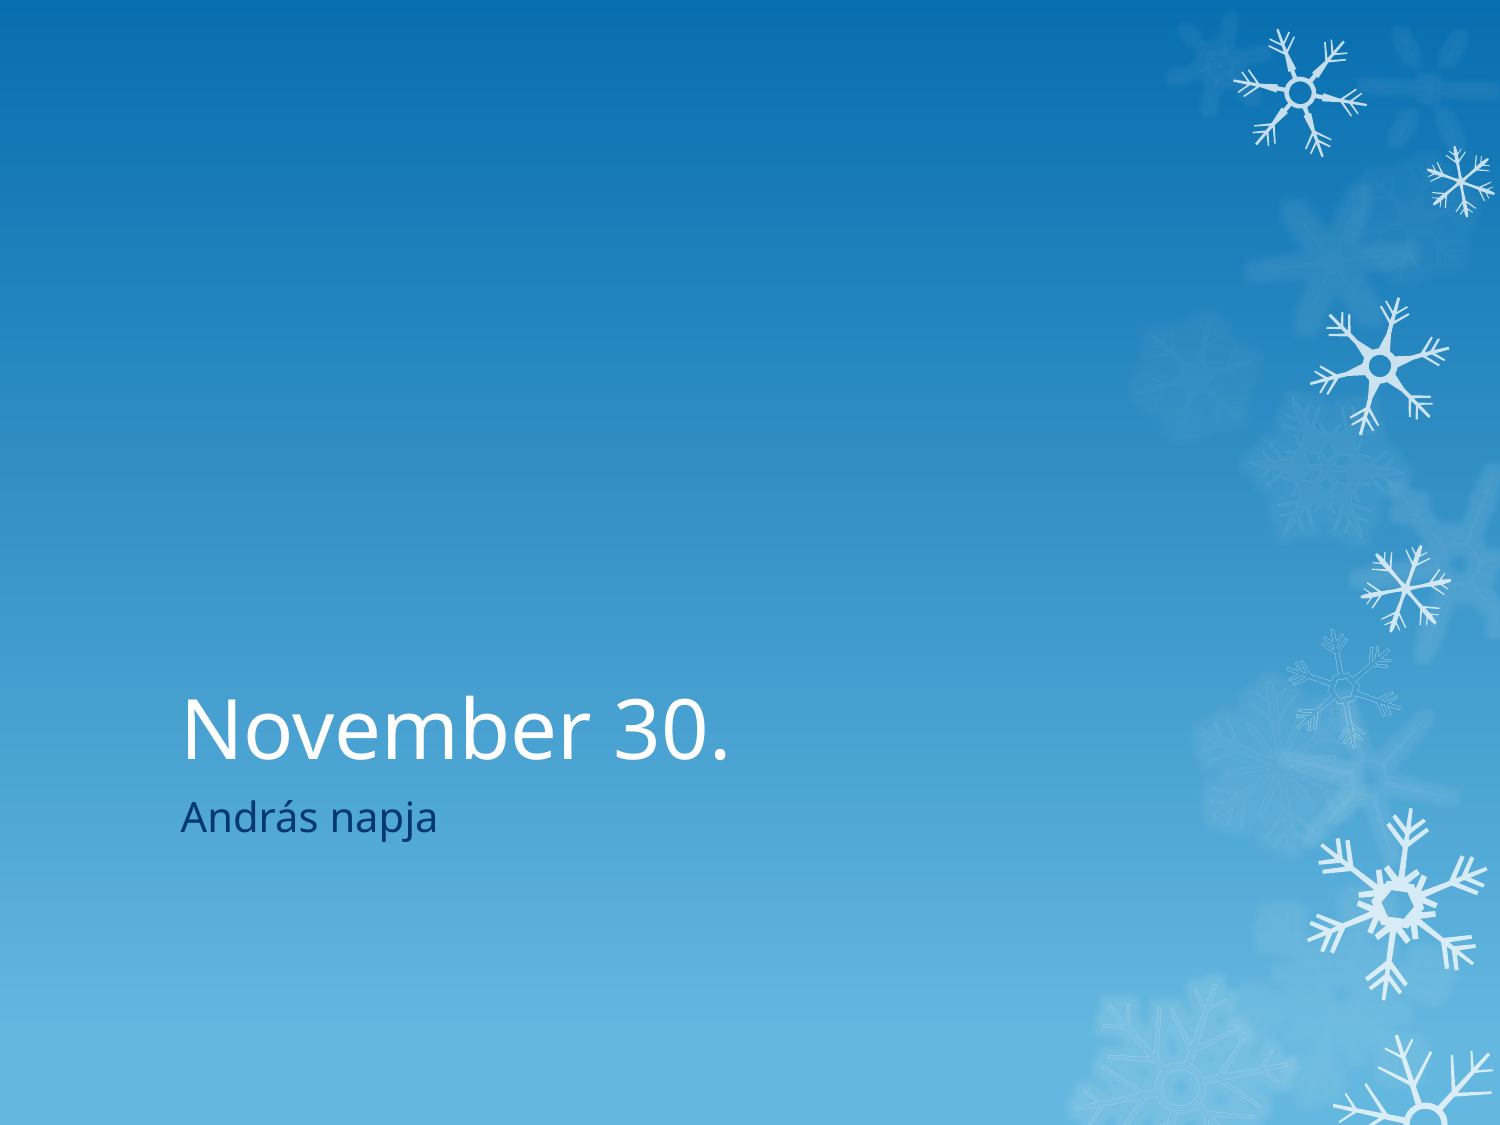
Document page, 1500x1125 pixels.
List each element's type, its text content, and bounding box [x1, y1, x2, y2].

title November 30. [165, 542, 1334, 783]
subtitle András napja [165, 783, 1334, 925]
